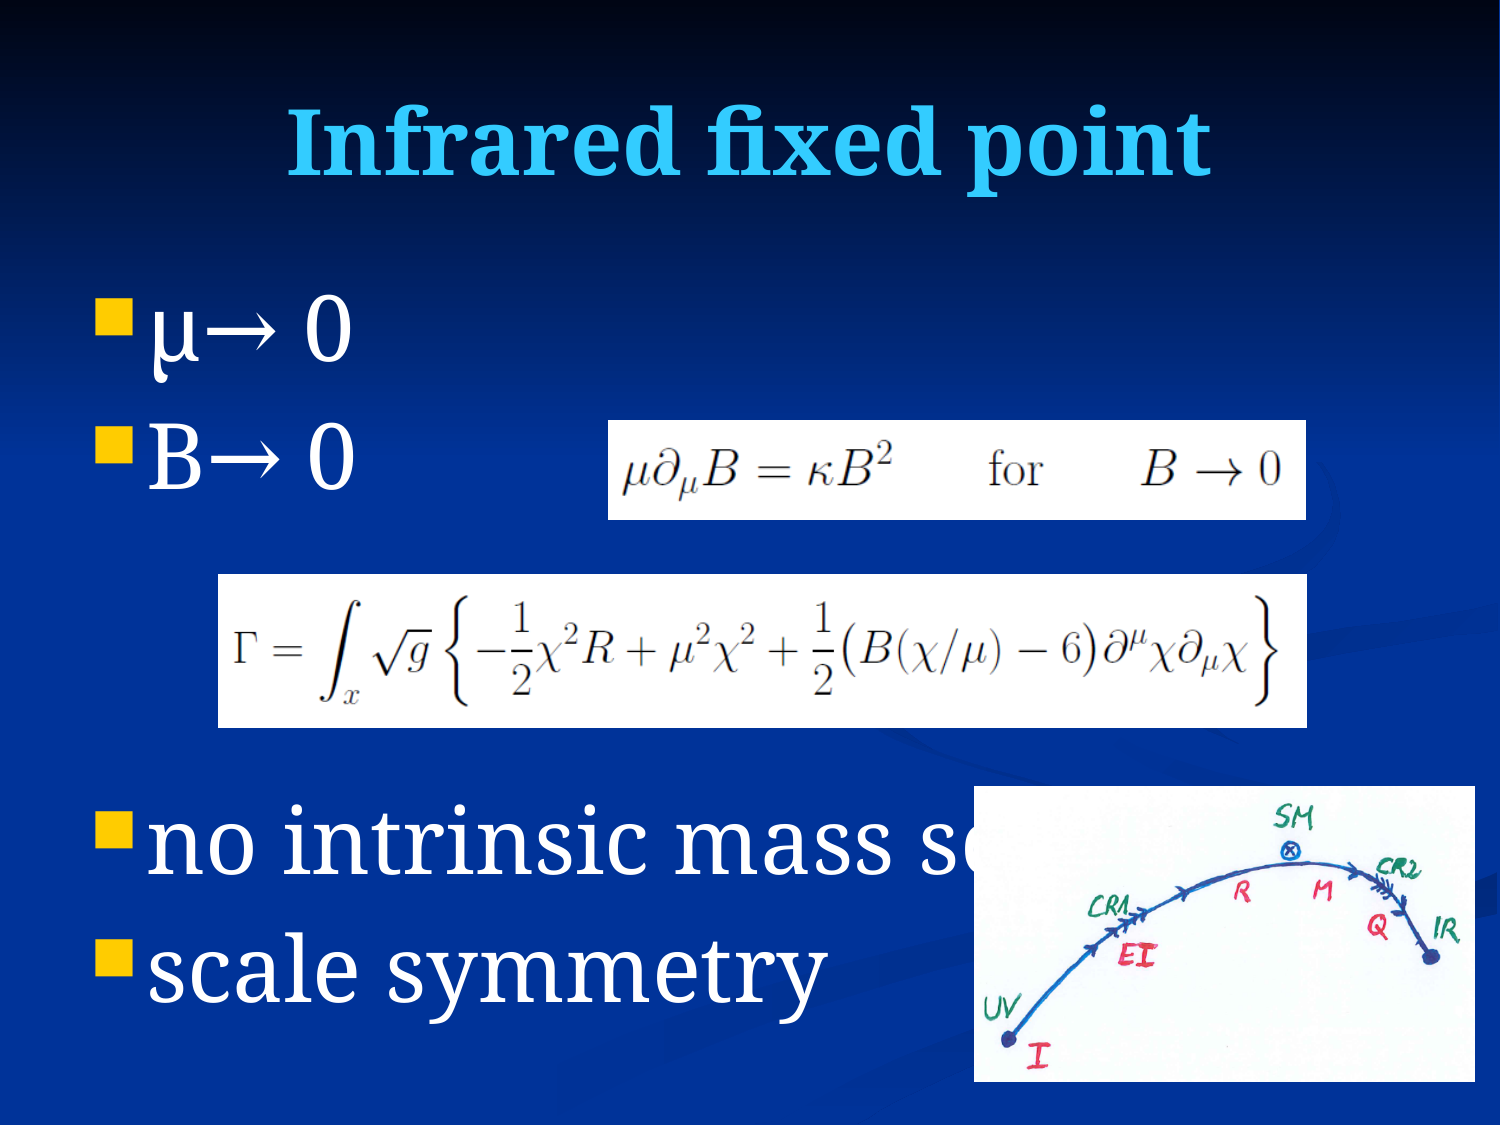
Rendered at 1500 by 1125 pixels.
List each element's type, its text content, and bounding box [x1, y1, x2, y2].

picture [608, 420, 1306, 520]
picture [218, 573, 1307, 729]
title Infrared fixed point [74, 44, 1426, 233]
picture [974, 786, 1476, 1082]
list μ→ 0 B→ 0 no intrinsic mass scale scale symmetry [74, 262, 1426, 1059]
